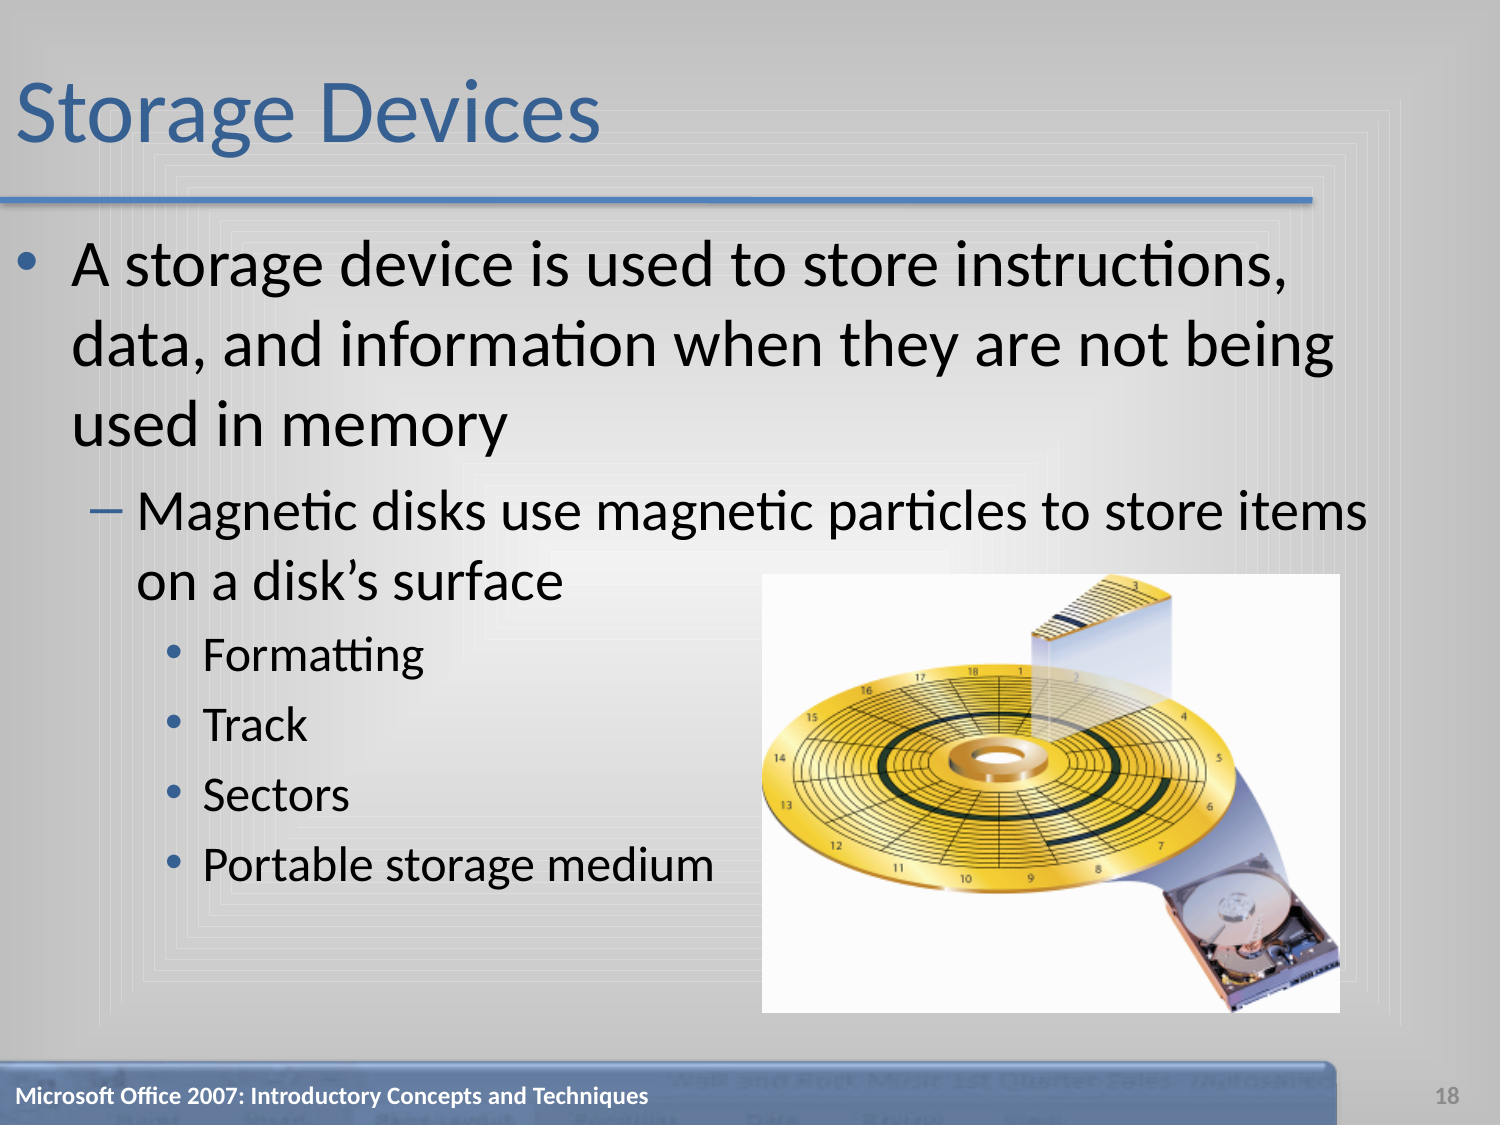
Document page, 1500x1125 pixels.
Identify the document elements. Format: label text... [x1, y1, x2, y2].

picture [0, 1052, 1348, 1125]
footer Microsoft Office 2007: Introductory Concepts and Techniques [0, 1065, 1300, 1125]
title Storage Devices [0, 12, 1426, 201]
list A storage device is used to store instructions, data, and information when they are not being used in memory Magnetic disks use magnetic particles to store items on a disk’s surface Formatting Track Sectors Portable storage medium [0, 212, 1426, 1006]
picture [762, 574, 1340, 1013]
slide_number 18 [1400, 1065, 1475, 1125]
